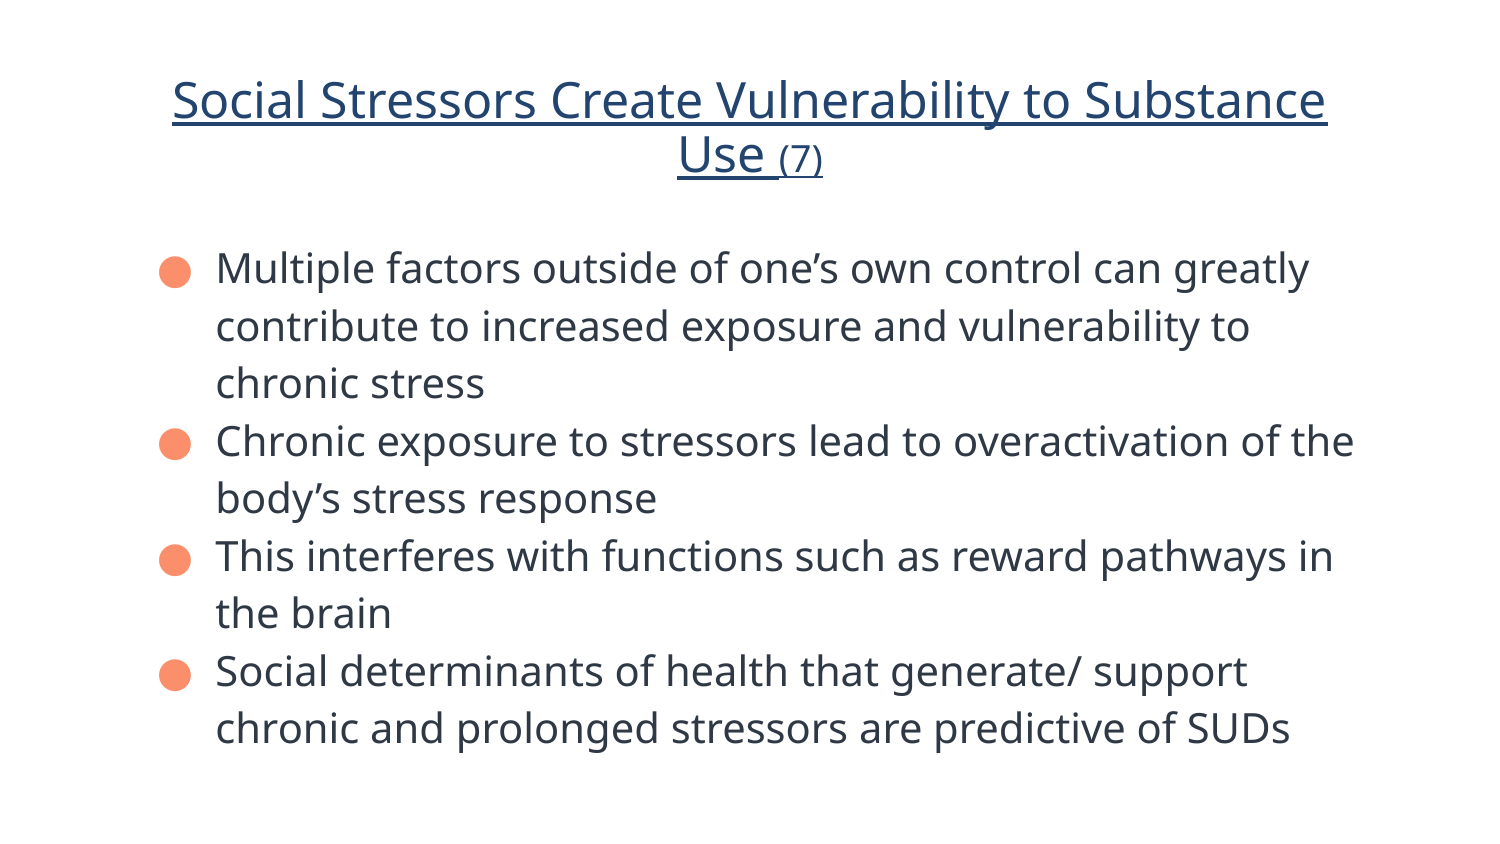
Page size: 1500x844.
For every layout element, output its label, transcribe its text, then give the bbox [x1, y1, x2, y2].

slide_number 21 [643, 739, 857, 824]
list Multiple factors outside of one’s own control can greatly contribute to increased exposure and vulnerability to chronic stress Chronic exposure to stressors lead to overactivation of the body’s stress response This interferes with functions such as reward pathways in the brain Social determinants of health that generate/ support chronic and prolonged stressors are predictive of SUDs [140, 234, 1360, 733]
title Social Stressors Create Vulnerability to Substance Use (7) [140, 47, 1360, 212]
